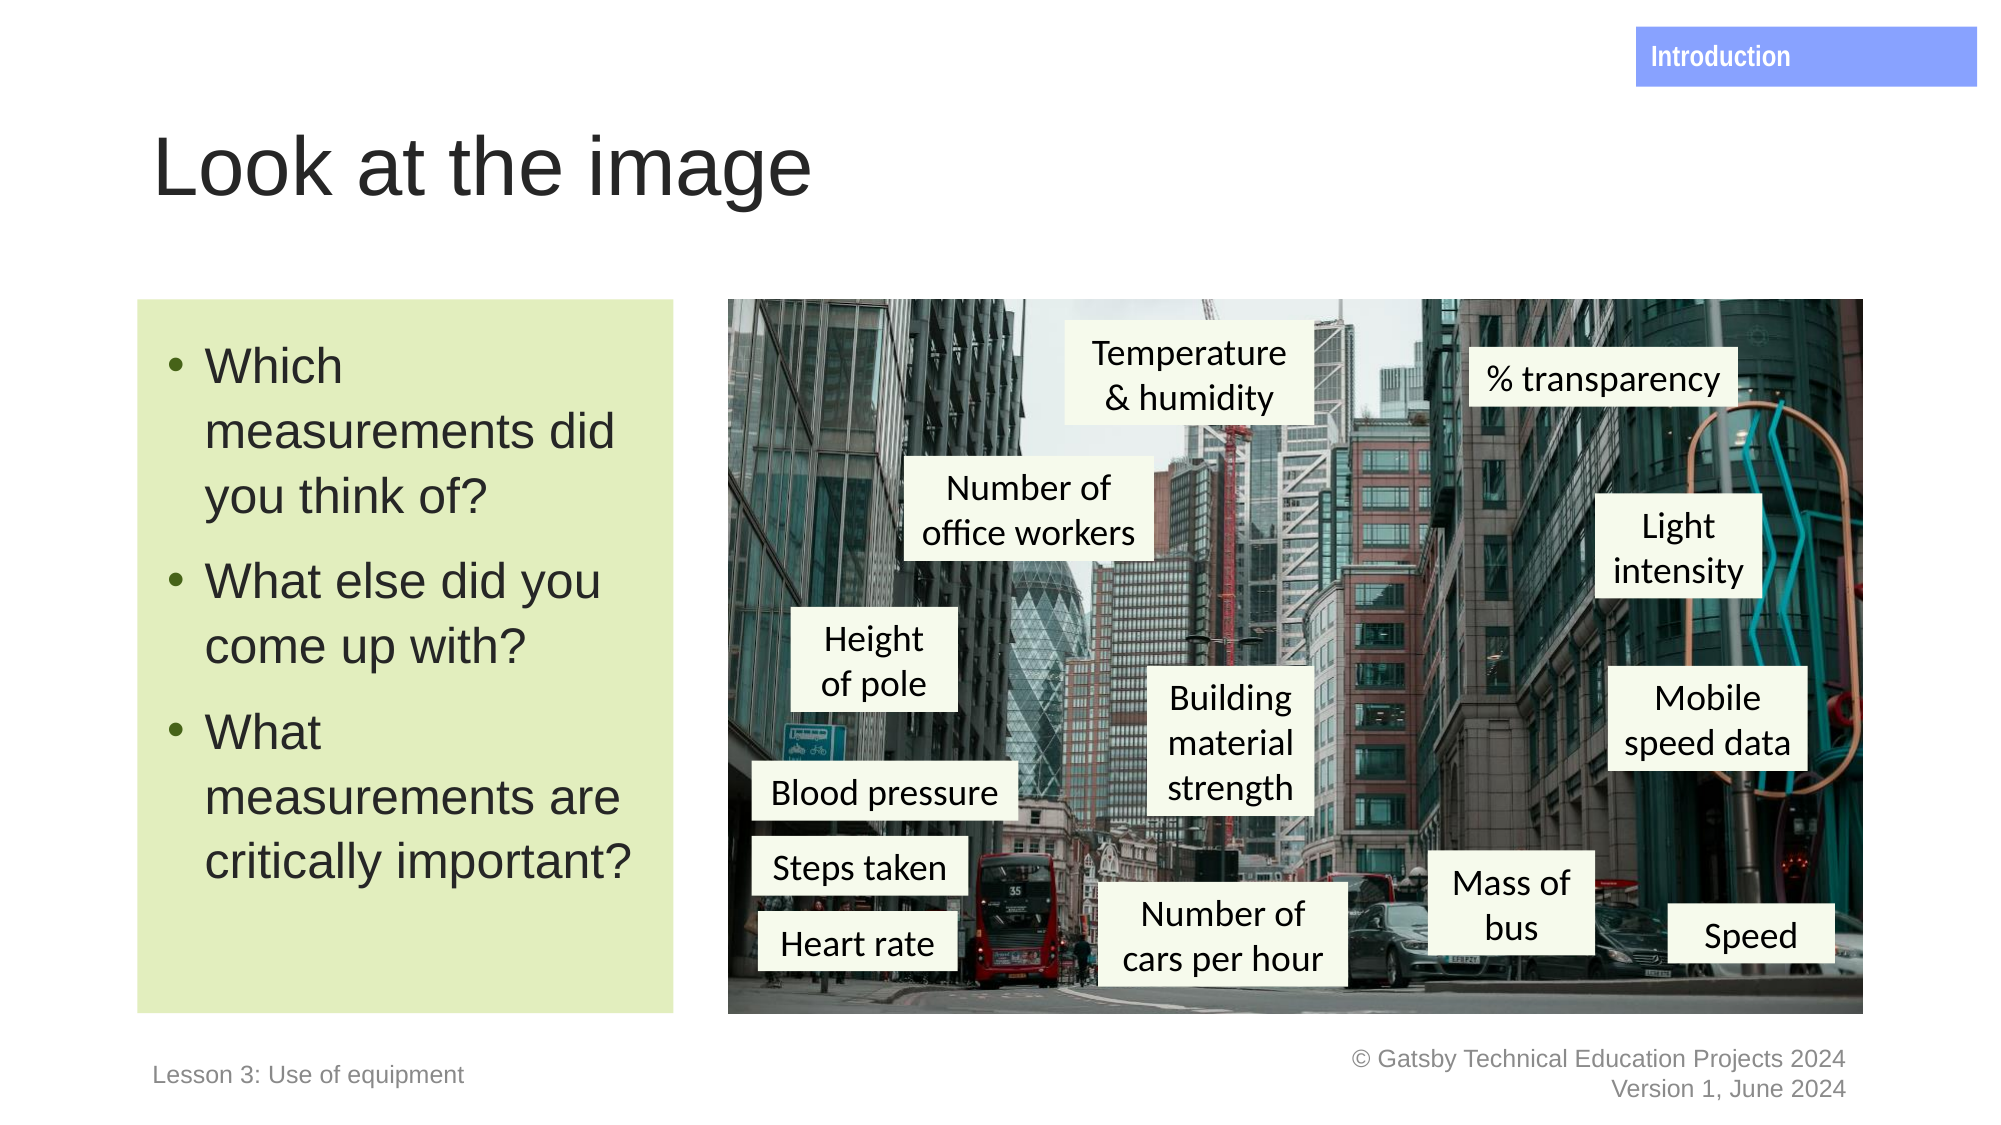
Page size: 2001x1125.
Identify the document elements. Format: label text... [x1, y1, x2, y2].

picture [728, 299, 1863, 1014]
list Introduction [1636, 26, 1978, 87]
list Which measurements did you think of? What else did you come up with? What measurements are critically important? [137, 299, 674, 1014]
title Look at the image [137, 59, 1863, 278]
list Lesson 3: Use of equipment [137, 1042, 829, 1103]
